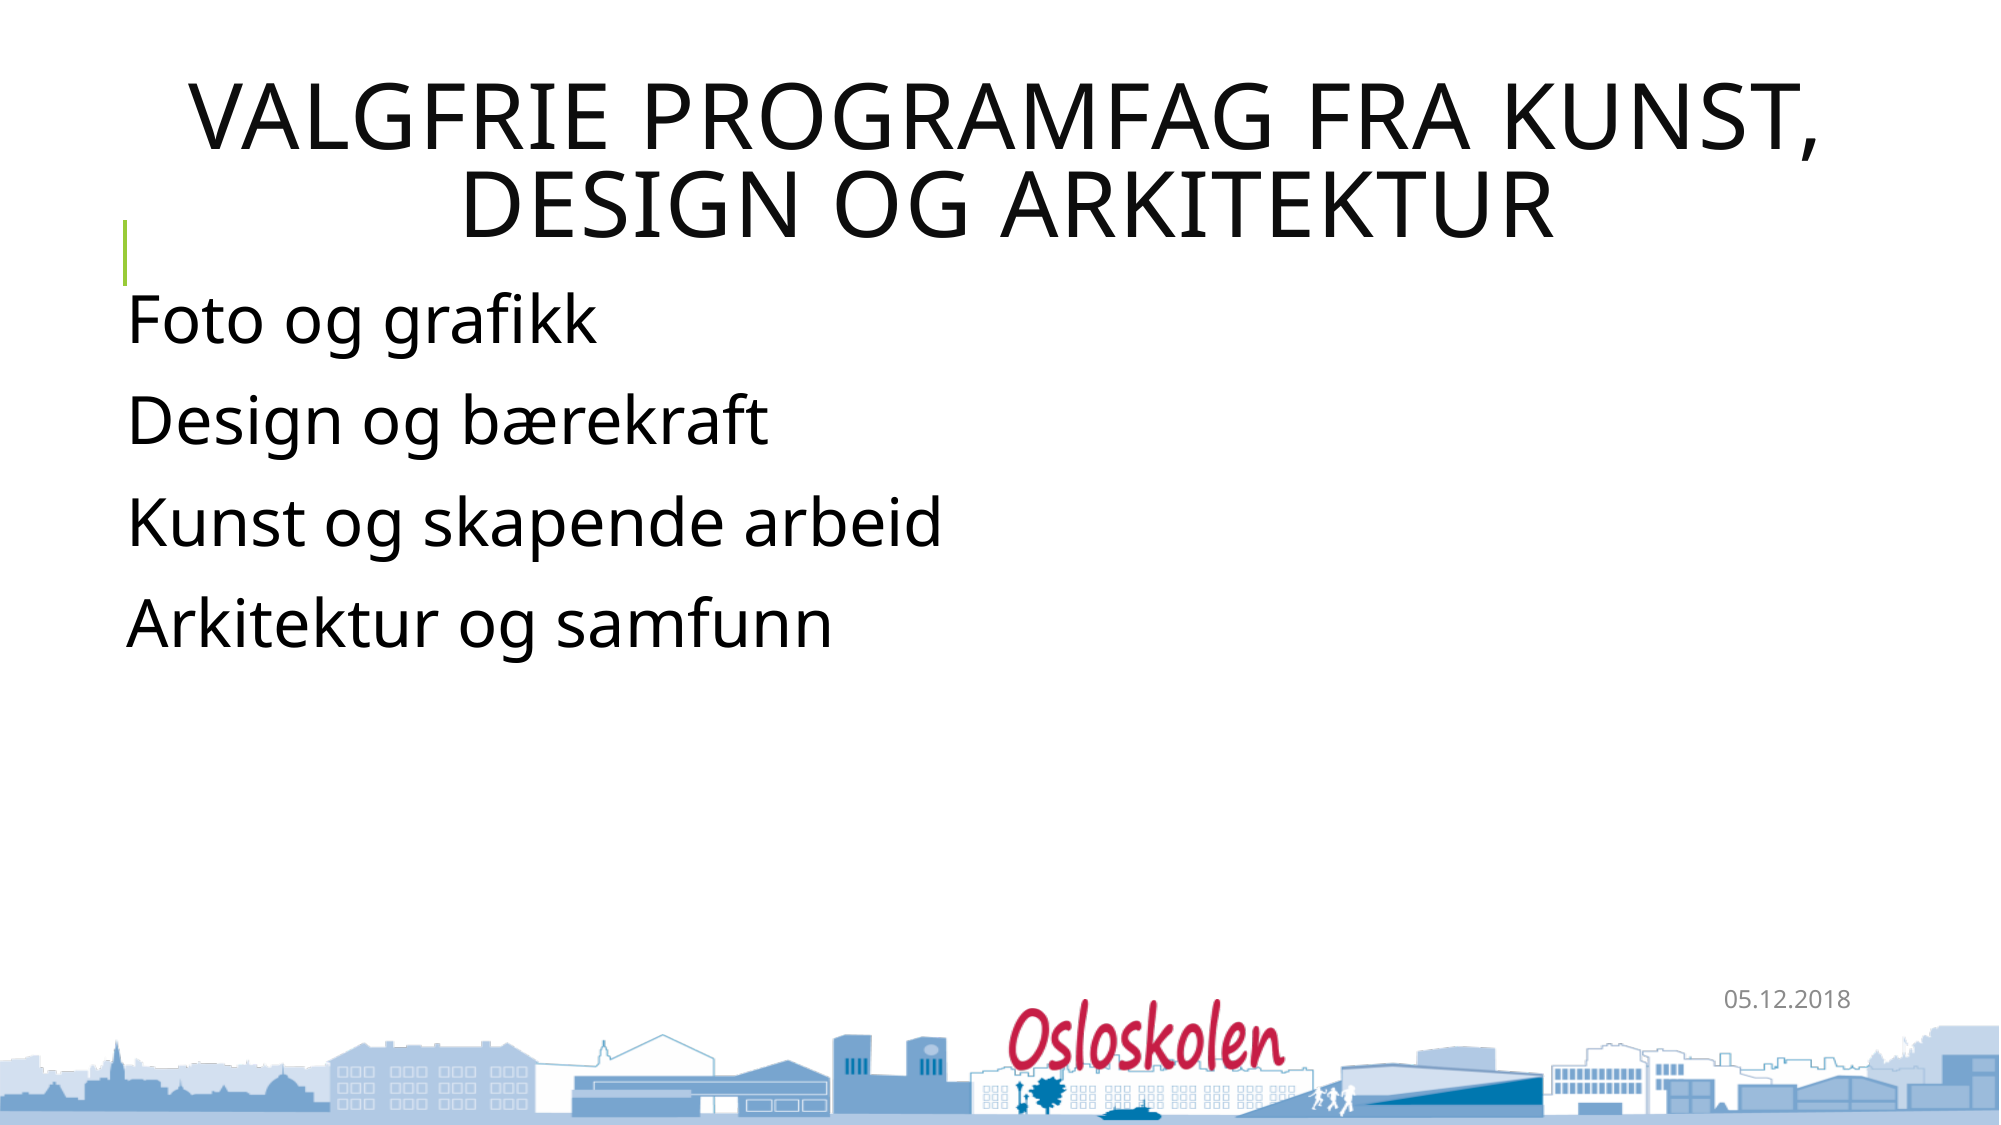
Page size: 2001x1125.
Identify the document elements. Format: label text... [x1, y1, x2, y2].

picture [1839, 1000, 1847, 1006]
picture [1811, 999, 1819, 1006]
title VALGFRIE PROGRAMFAG FRA KUNST, DESIGN OG ARKITEKTUR [102, 78, 1914, 256]
picture [1726, 999, 1734, 1006]
list Foto og grafikk Design og bærekraft Kunst og skapende arbeid Arkitektur og samfunn [102, 278, 1914, 929]
picture [0, 999, 1999, 1125]
